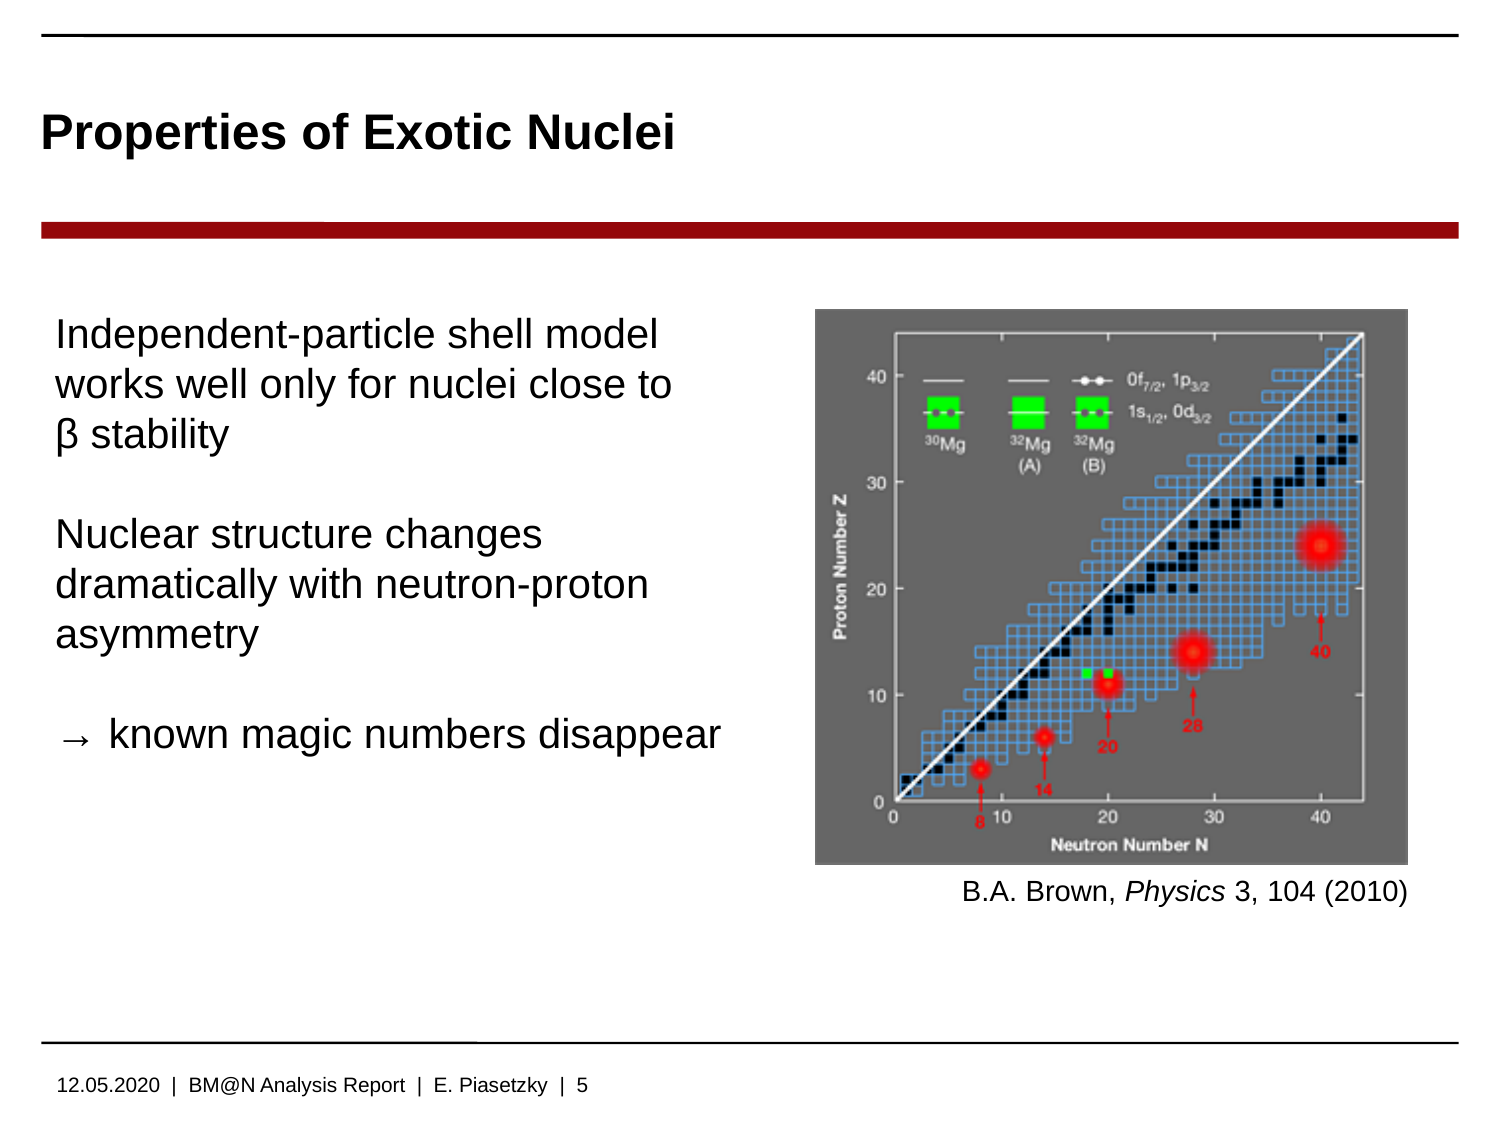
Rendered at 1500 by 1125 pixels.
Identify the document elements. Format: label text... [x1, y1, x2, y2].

text_box Independent-particle shell model works well only for nuclei close to β stability Nuclear structure changes dramatically with neutron-proton asymmetry → known magic numbers disappear [40, 299, 772, 860]
text_box B.A. Brown, Physics 3, 104 (2010) [947, 865, 1426, 915]
text_box Properties of Exotic Nuclei [40, 54, 1131, 205]
picture [814, 309, 1409, 866]
